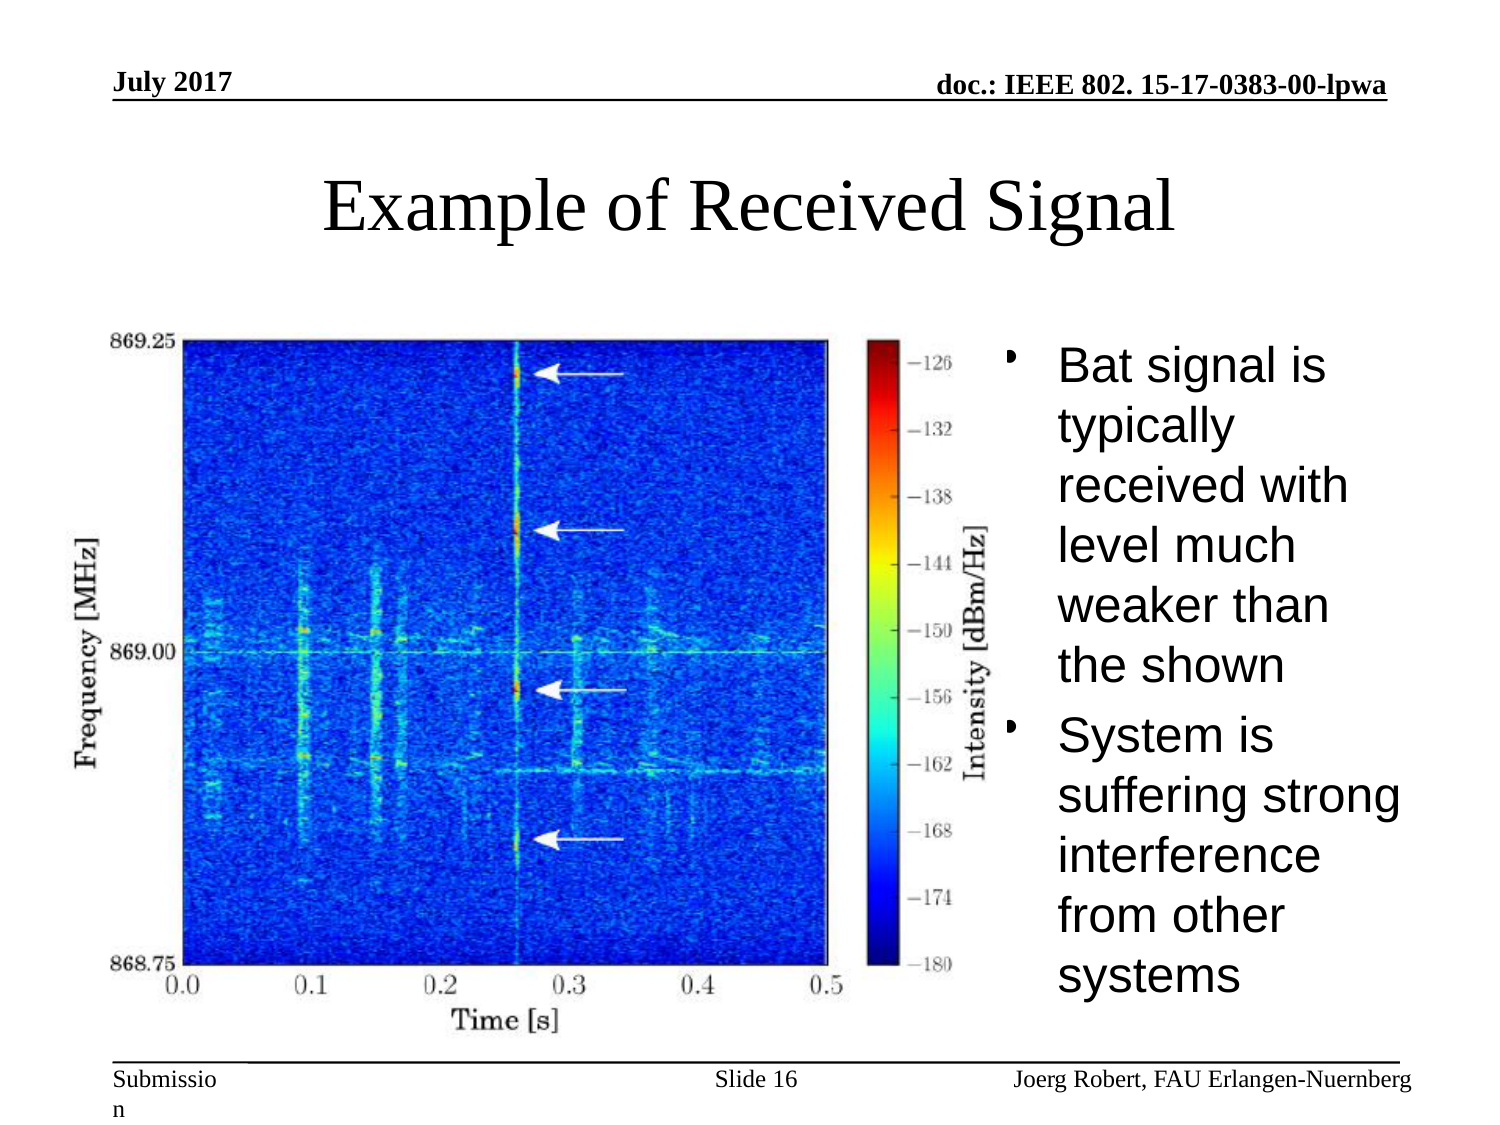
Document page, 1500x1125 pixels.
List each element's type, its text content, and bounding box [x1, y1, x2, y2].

slide_number Slide 16 [714, 1062, 799, 1093]
picture [52, 314, 1007, 1050]
title Example of Received Signal [112, 112, 1388, 288]
footer Joerg Robert, FAU Erlangen-Nuernberg [900, 1062, 1413, 1093]
list Bat signal is typically received with level much weaker than the shown System is suffering strong interference from other systems [1010, 324, 1424, 1000]
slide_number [112, 62, 375, 98]
